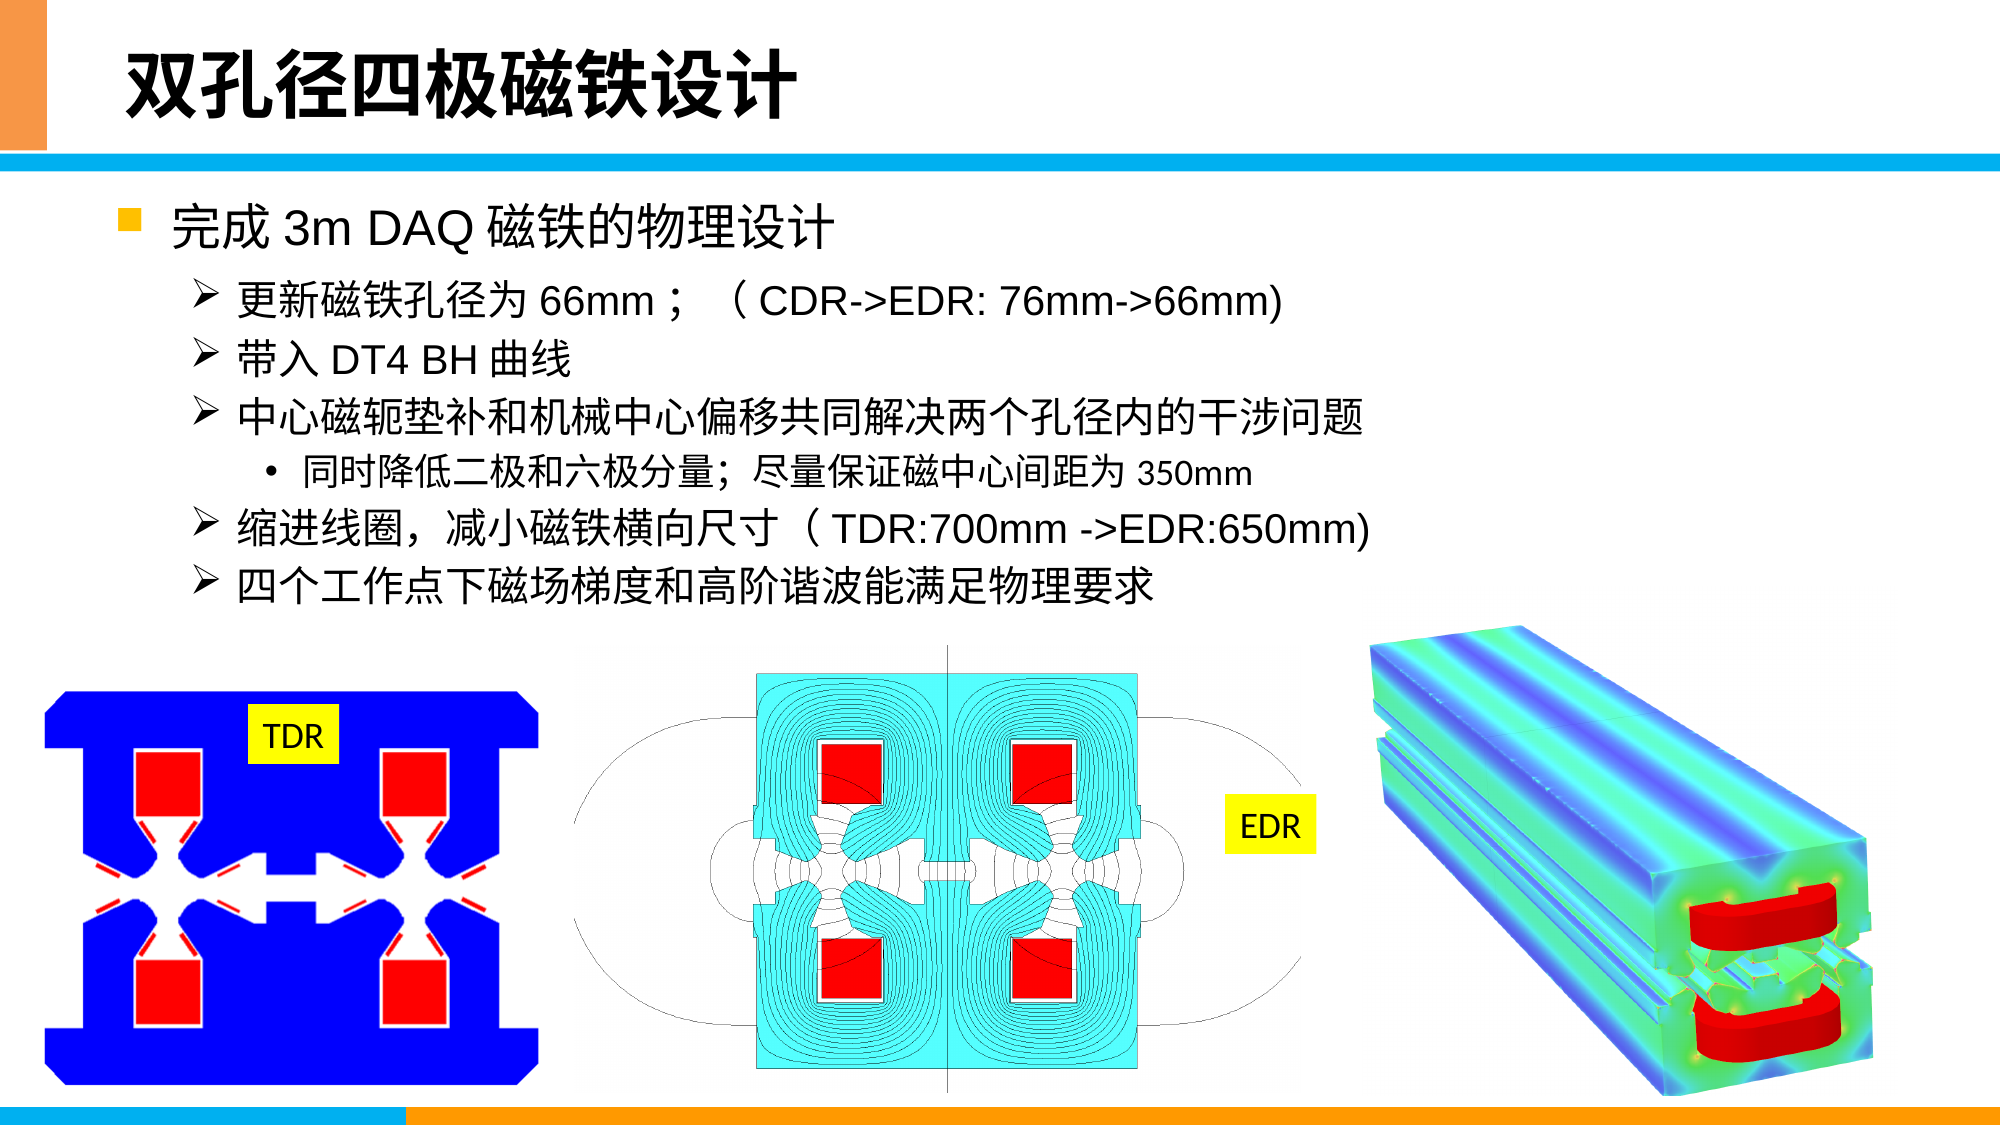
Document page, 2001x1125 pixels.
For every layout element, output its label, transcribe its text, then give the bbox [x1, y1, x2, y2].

title 双孔径四极磁铁设计 [109, 23, 1875, 143]
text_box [34, 676, 553, 1098]
picture [574, 644, 1301, 1093]
picture [1361, 585, 1898, 1096]
text_box EDR [1305, 794, 1317, 854]
list 完成3m DAQ磁铁的物理设计 更新磁铁孔径为66mm；（CDR->EDR: 76mm->66mm) 带入DT4 BH曲线 中心磁轭垫补和机械中心偏移共同解决两个孔径内的干涉问题 同时降低二极和六极分量；尽量保证磁中心间距为350mm 缩进线圈，减小磁铁横向尺寸（TDR:700mm ->EDR:650mm) 四个工作点下磁场梯度和高阶谐波能满足物理要求 [99, 181, 1957, 976]
